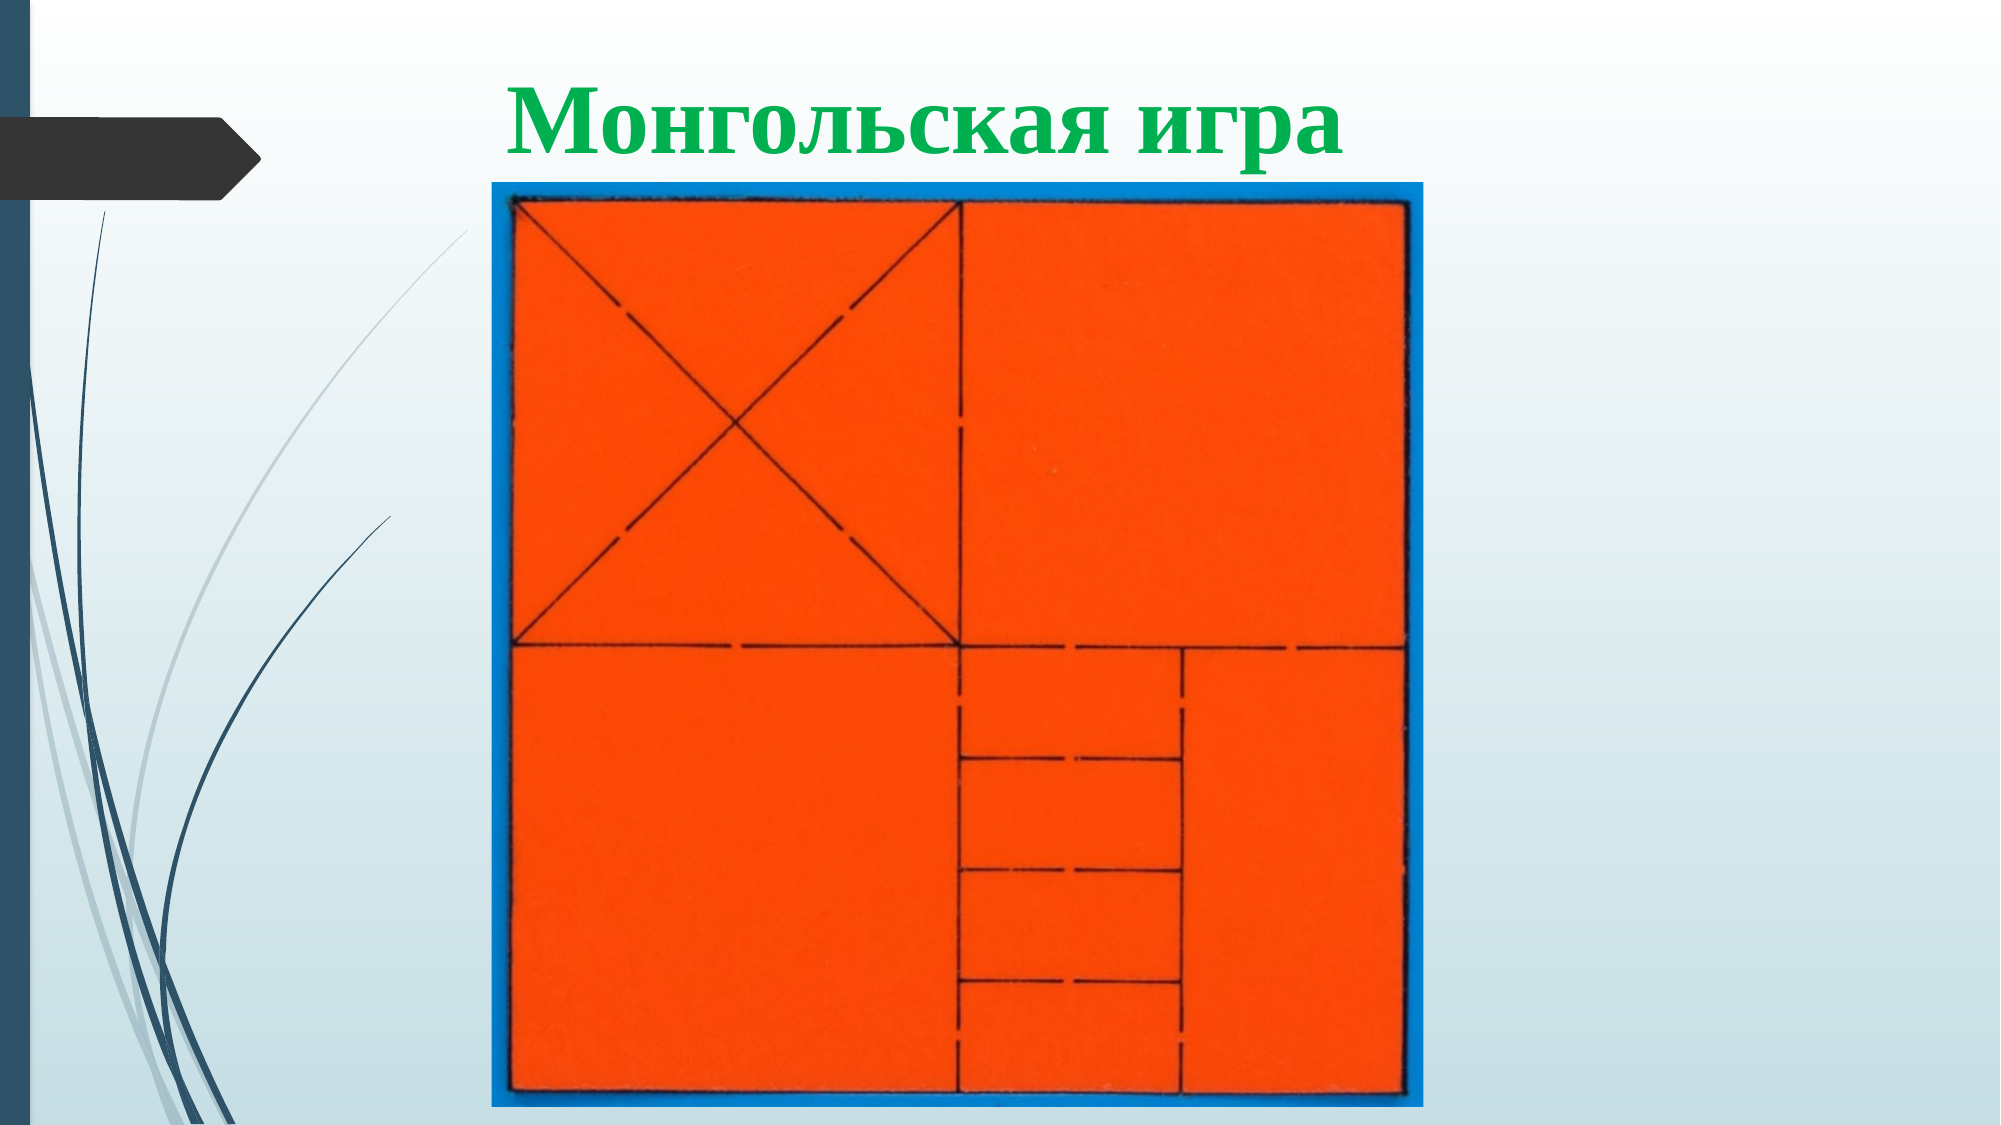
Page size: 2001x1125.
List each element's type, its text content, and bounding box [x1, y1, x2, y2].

picture [491, 182, 1424, 1107]
title Монгольская игра [326, 46, 1525, 183]
